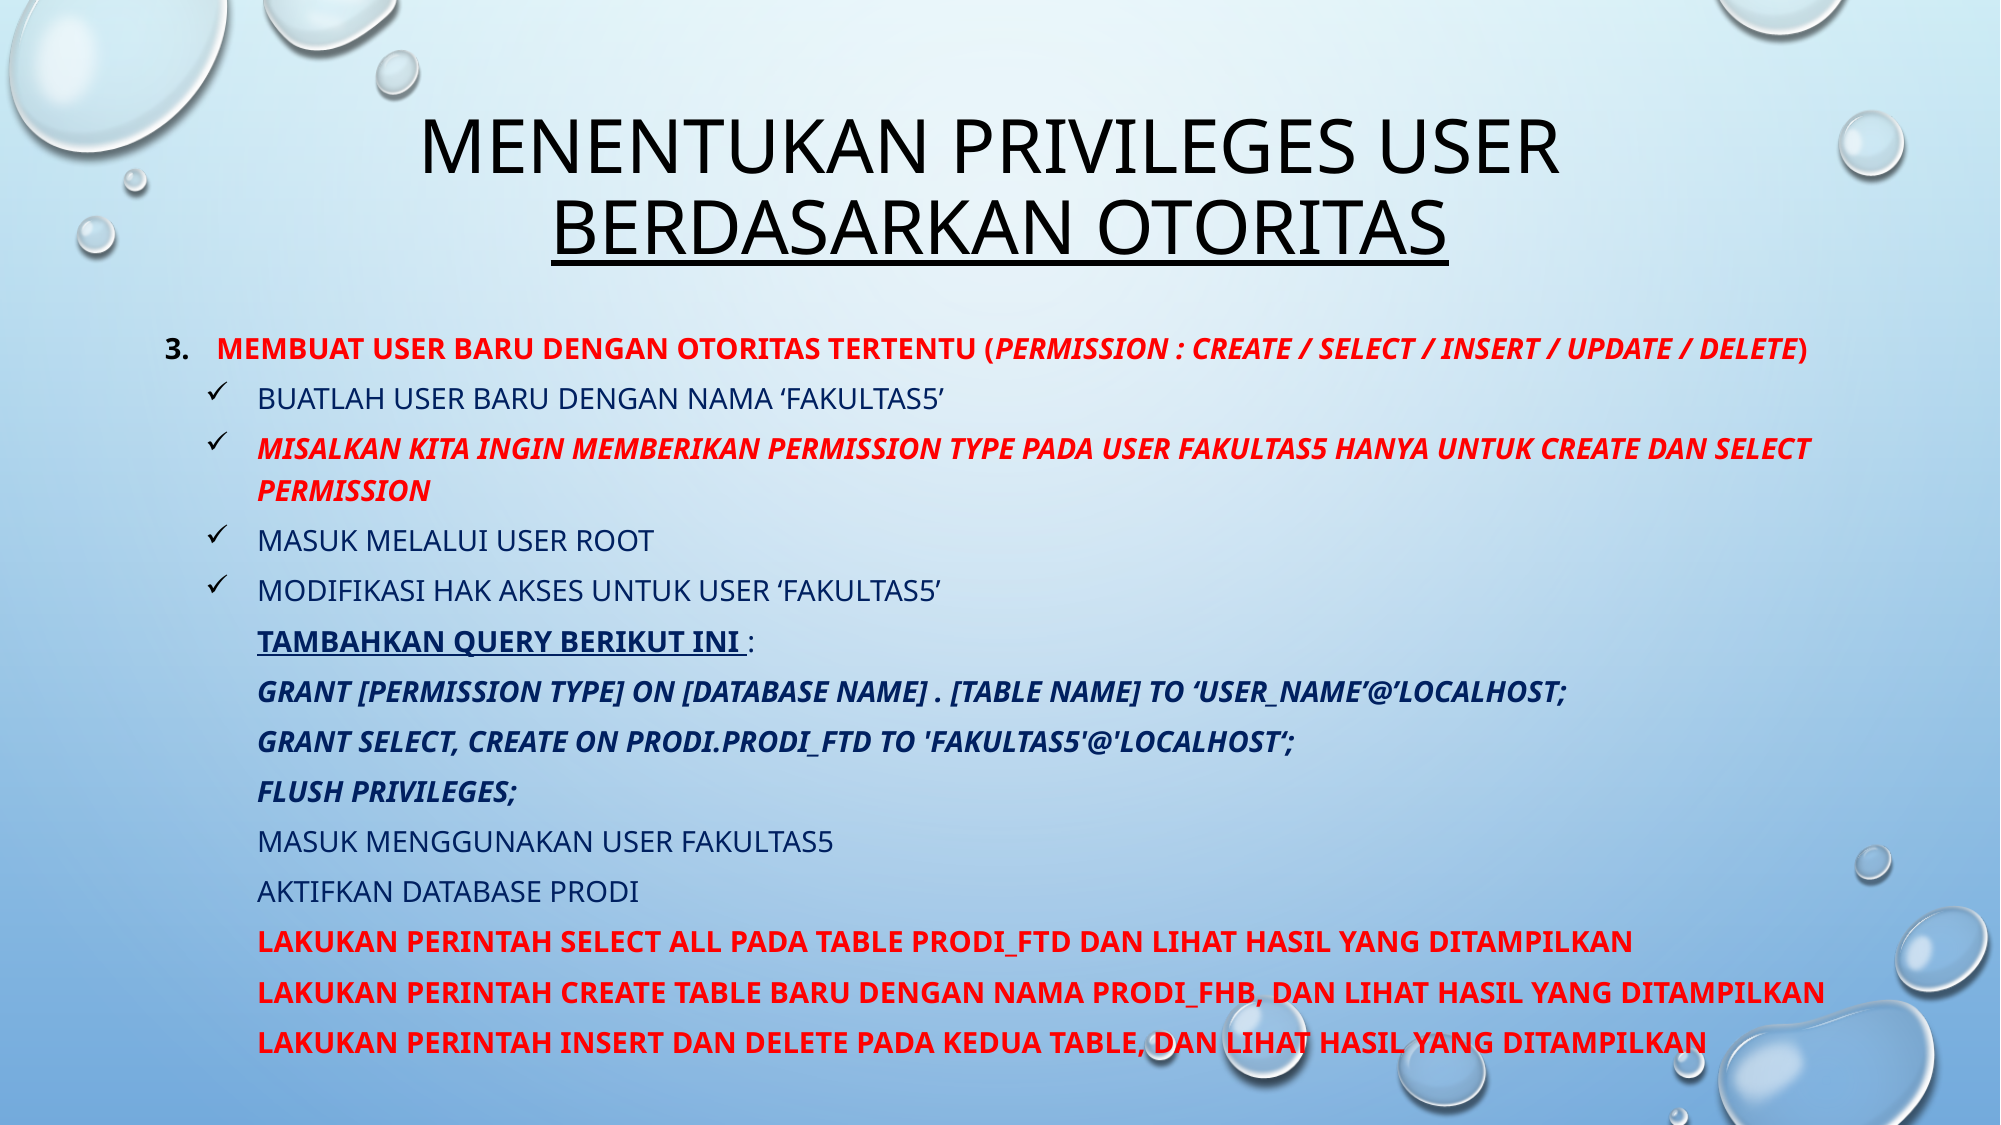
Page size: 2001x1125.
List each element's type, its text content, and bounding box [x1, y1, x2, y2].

title Menentukan privileges user berdasarkan otoritas [149, 101, 1851, 364]
picture [0, 0, 2000, 1125]
list Membuat user baru dengan otoritas tertentu (Permission : create / select / insert / update / delete) Buatlah user baru dengan nama ‘fakultas5’ Misalkan kita ingin memberikan permission type pada user fakultas5 hanya untuk create dan select permission Masuk melalui user root Modifikasi hak akses untuk user ‘fakultas5’ Tambahkan query berikut ini : GRANT [PERMISSION TYPE] ON [DATABASE NAME] . [TABLE NAME] TO ‘USER_NAME’@’LOCALHOST; Grant select, create on prodi.prodi_ftd to 'fakultas5'@'localhost‘; Flush privileges; Masuk menggunakan user fakultas5 Aktifkan database prodi Lakukan perintah select all pada table prodi_ftd dan lihat hasil yang ditampilkan Lakukan perintah create table baru dengan nama prodi_fhb, dan lihat hasil yang ditampilkan Lakukan perintah insert dan delete pada kedua table, dan lihat hasil yang ditampilkan [149, 315, 1850, 1088]
